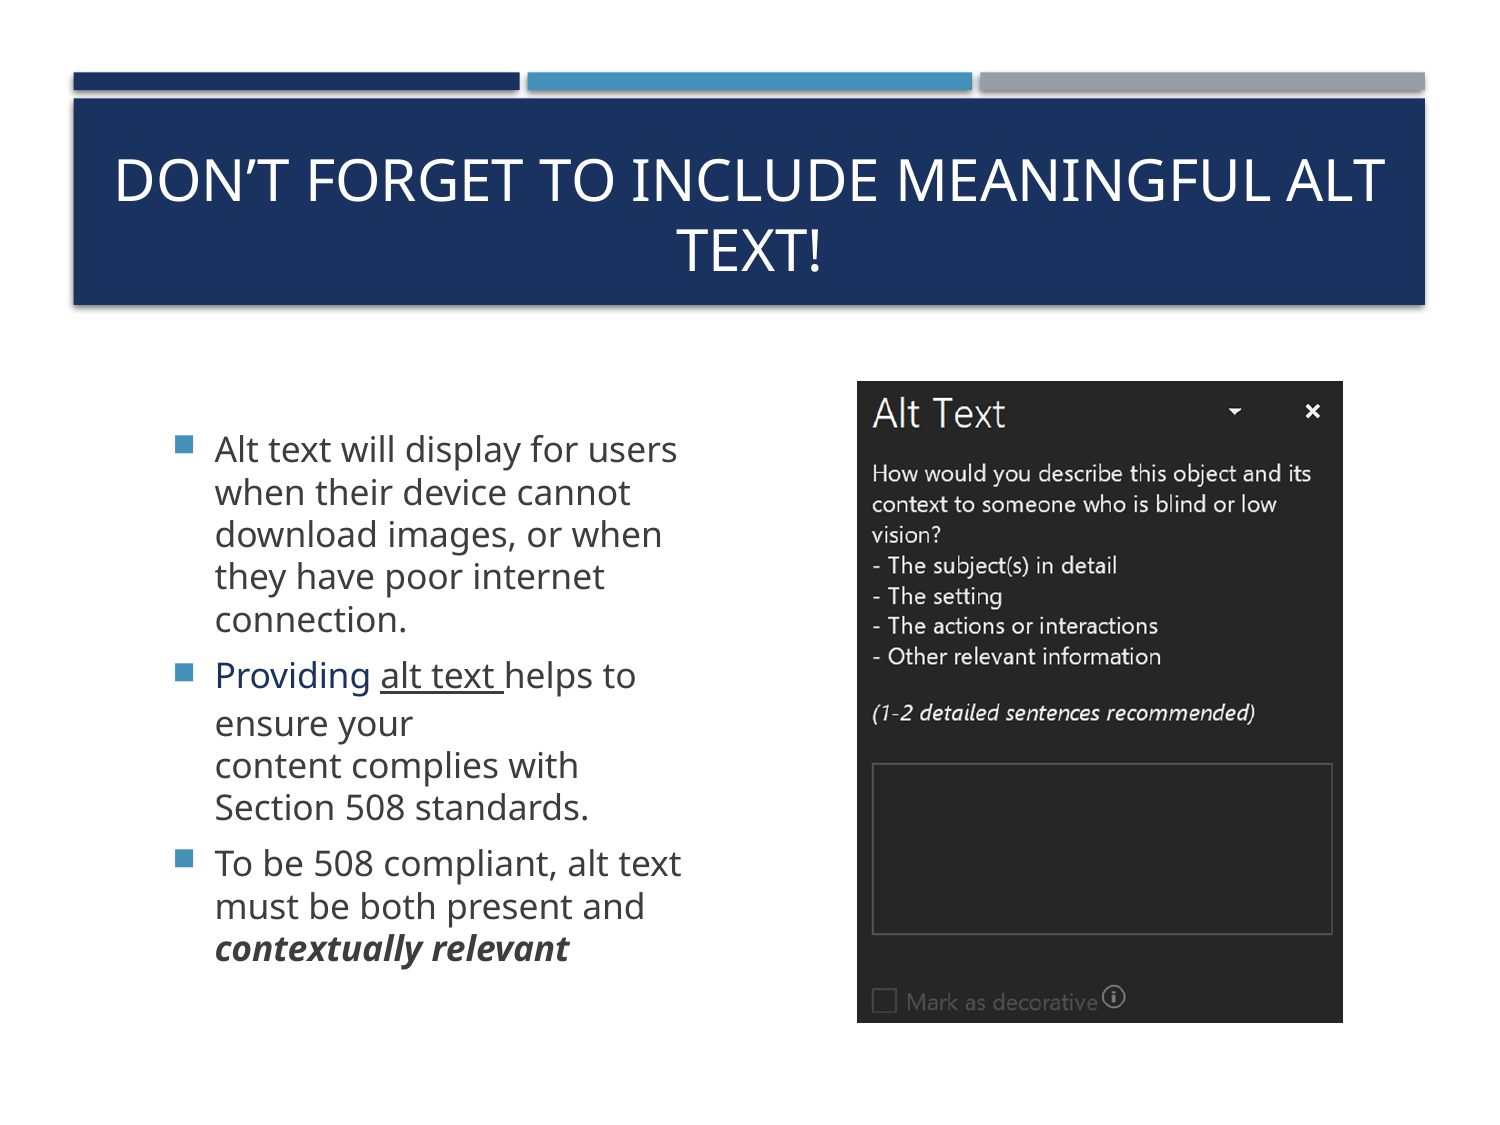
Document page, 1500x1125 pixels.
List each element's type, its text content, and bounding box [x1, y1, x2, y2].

list Alt text will display for users when their device cannot download images, or when they have poor internet connection. Providing alt text helps to ensure your content complies with Section 508 standards. To be 508 compliant, alt text must be both present and contextually relevant [156, 420, 701, 984]
title Don’t Forget To Include Meaningful Alt Text! [94, 112, 1406, 291]
picture [857, 380, 1344, 1023]
